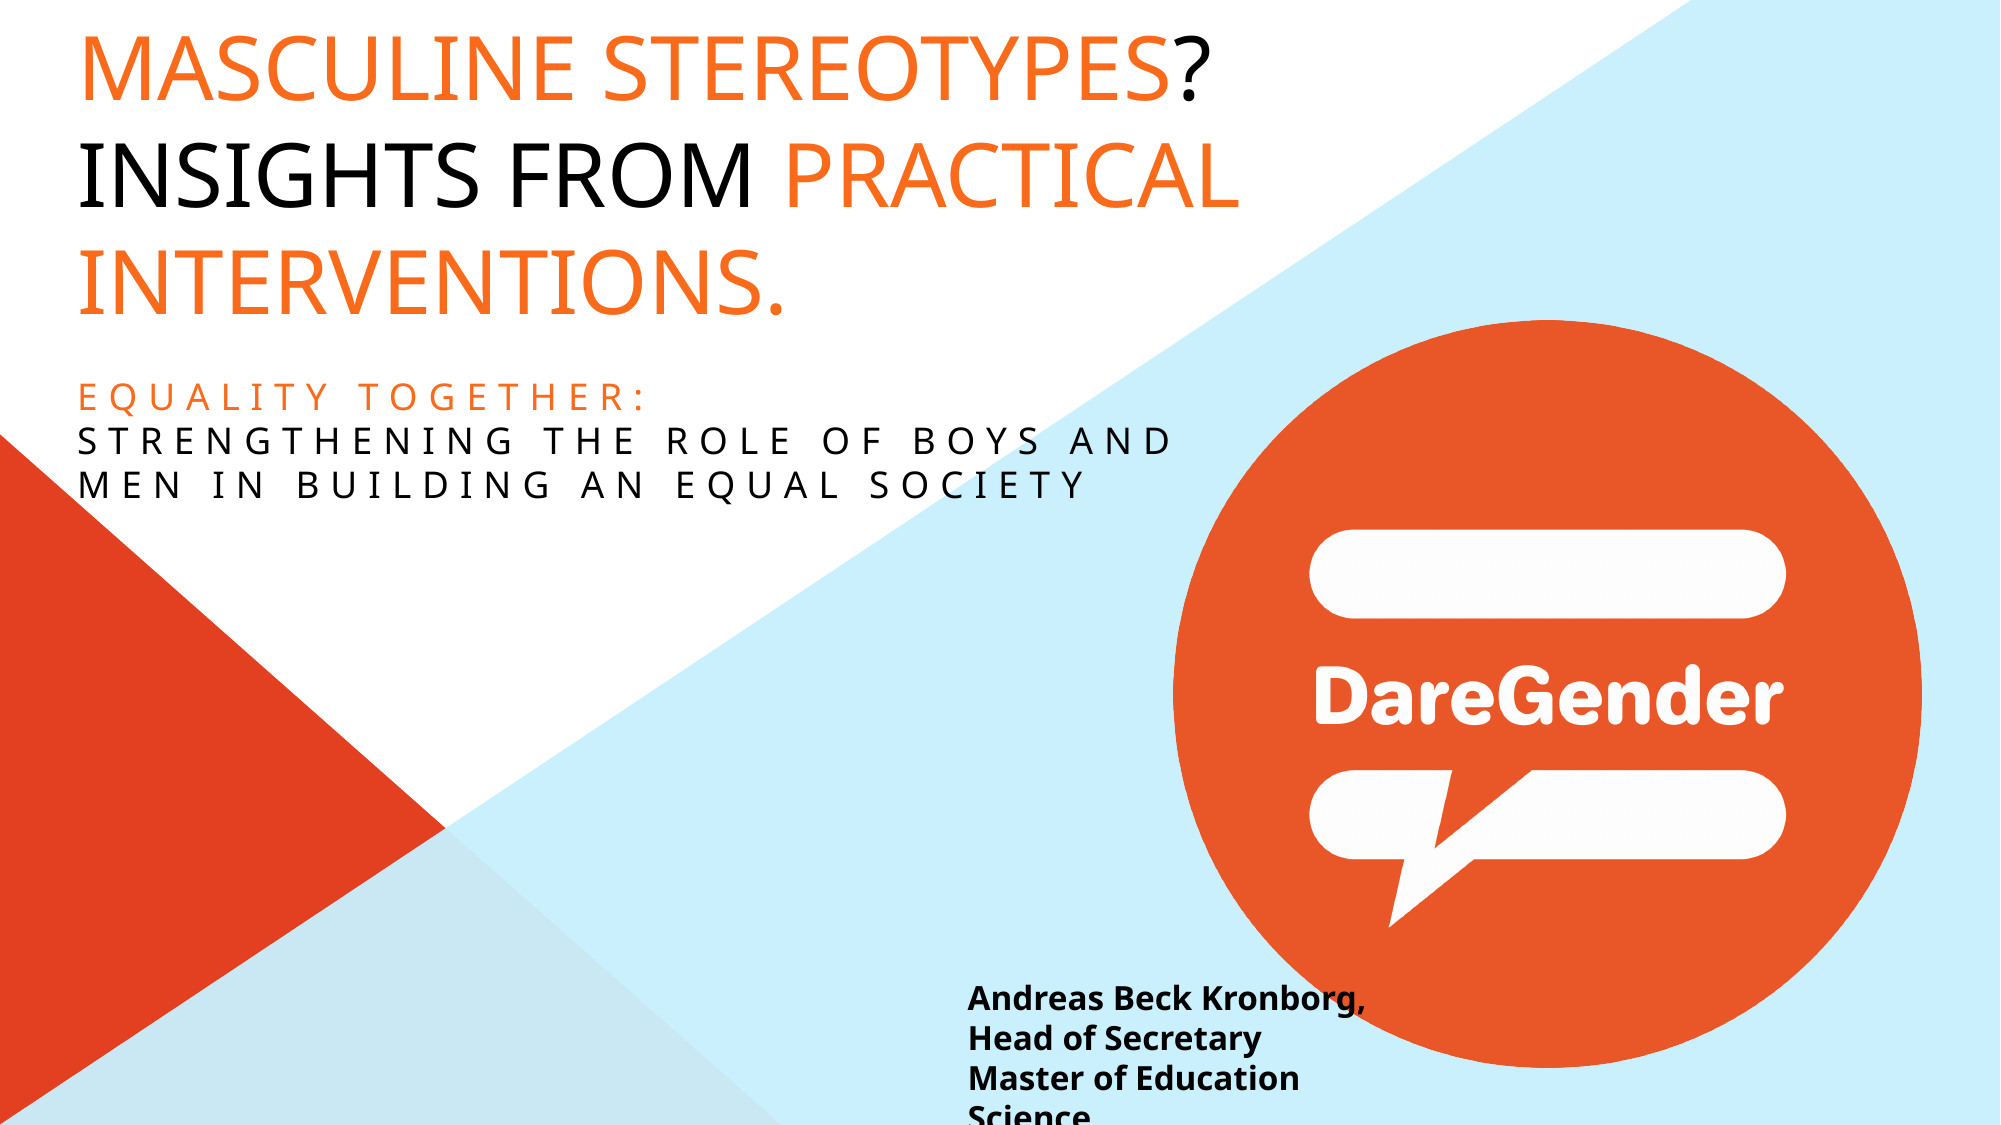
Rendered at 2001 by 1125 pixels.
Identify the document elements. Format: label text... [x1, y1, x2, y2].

title How can boys and men transcend masculine stereotypes? Insights from practical interventions. [62, 11, 1938, 334]
subtitle Equality together: strengthening the role of boys and men in building an equal society [62, 372, 1208, 520]
picture [1173, 334, 1922, 1068]
text_box Andreas Beck Kronborg, Head of Secretary Master of Education Science [952, 969, 1392, 1125]
